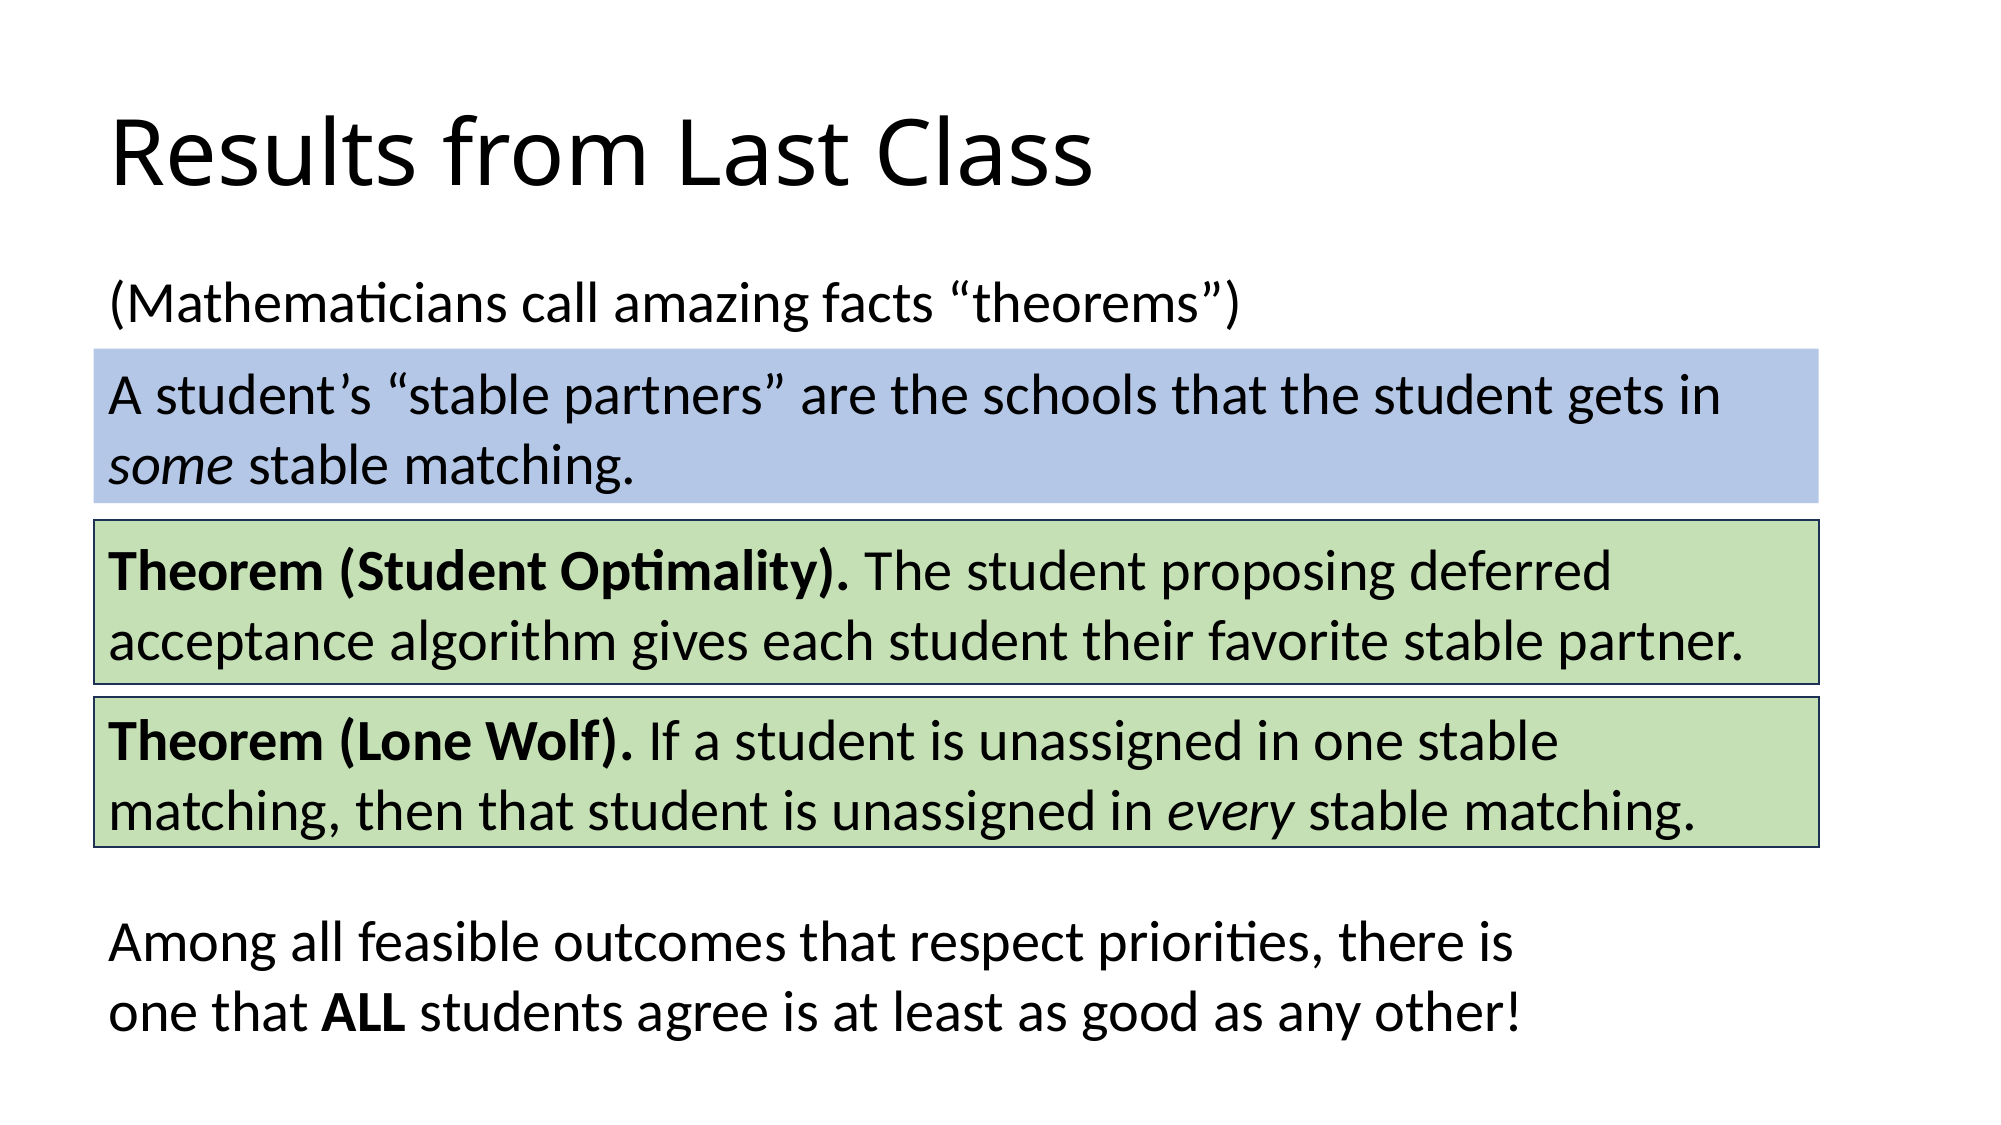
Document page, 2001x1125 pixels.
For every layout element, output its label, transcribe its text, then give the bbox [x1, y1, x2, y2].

text_box Among all feasible outcomes that respect priorities, there is one that ALL students agree is at least as good as any other! [93, 895, 1607, 1050]
text_box A student’s “stable partners” are the schools that the student gets in some stable matching. [93, 352, 1819, 504]
title Results from Last Class [93, 47, 1819, 264]
list (Mathematicians call amazing facts “theorems”) [93, 264, 1819, 352]
text_box Theorem (Lone Wolf). If a student is unassigned in one stable matching, then that student is unassigned in every stable matching. [93, 696, 1820, 848]
text_box Theorem (Student Optimality). The student proposing deferred acceptance algorithm gives each student their favorite stable partner. [93, 519, 1820, 685]
